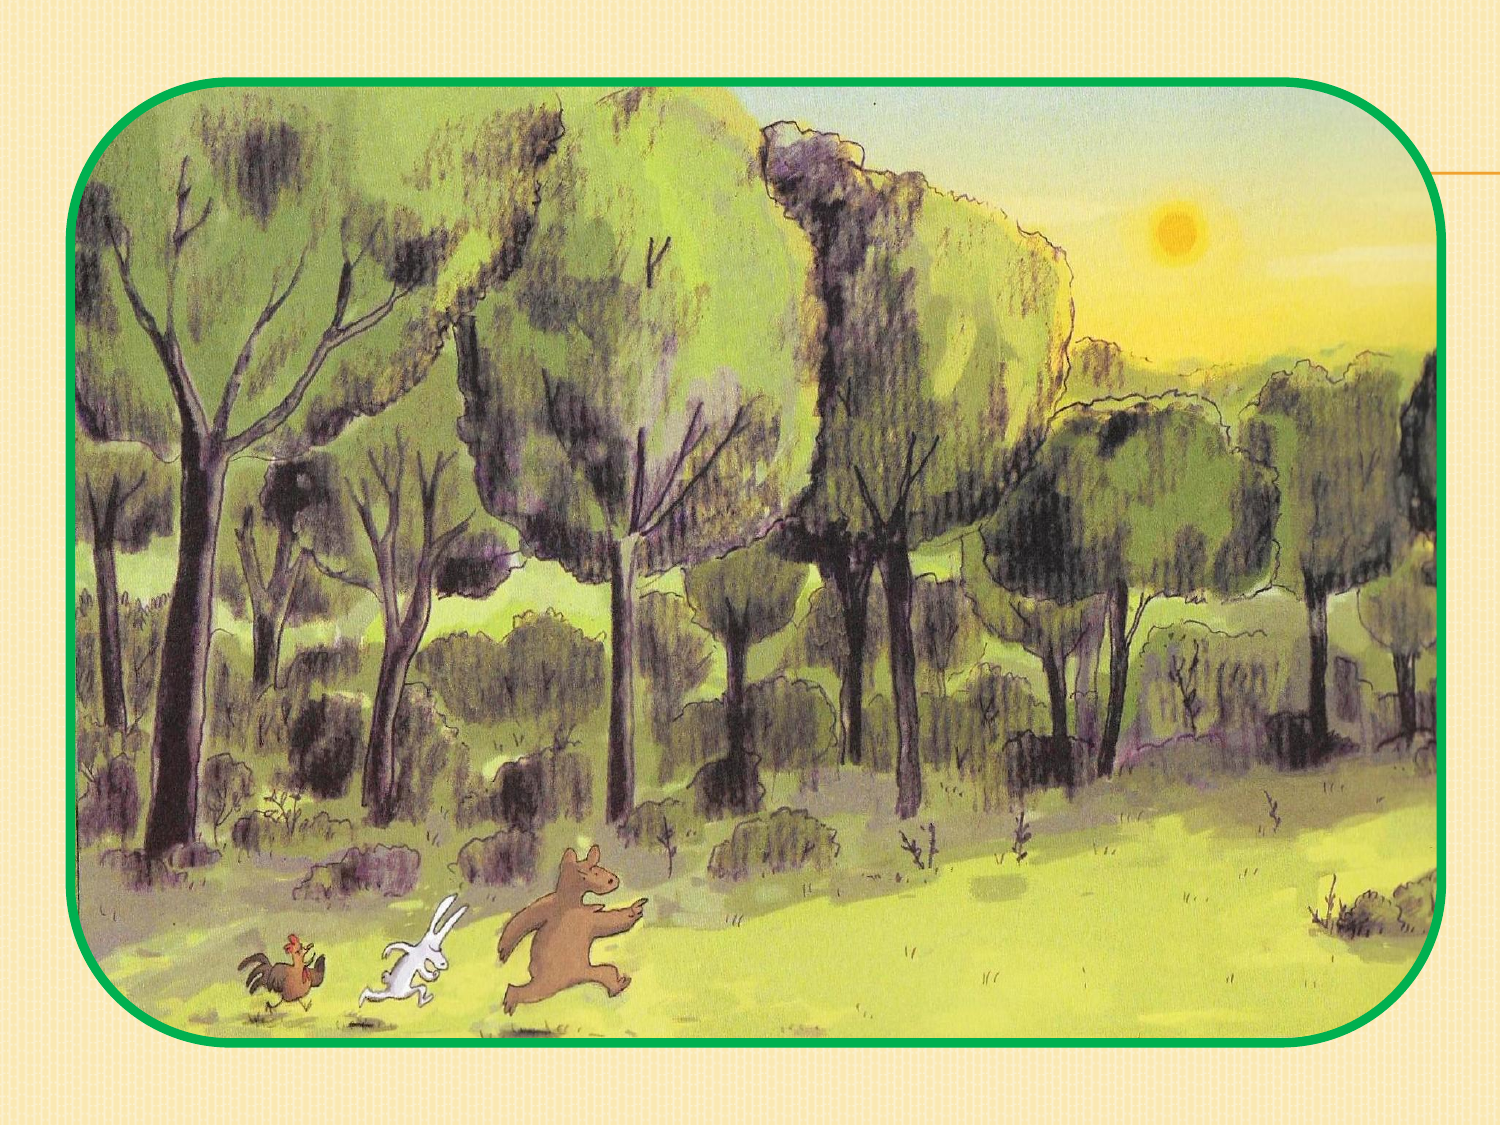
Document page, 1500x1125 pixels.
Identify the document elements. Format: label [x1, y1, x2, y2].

list [70, 81, 1442, 1044]
